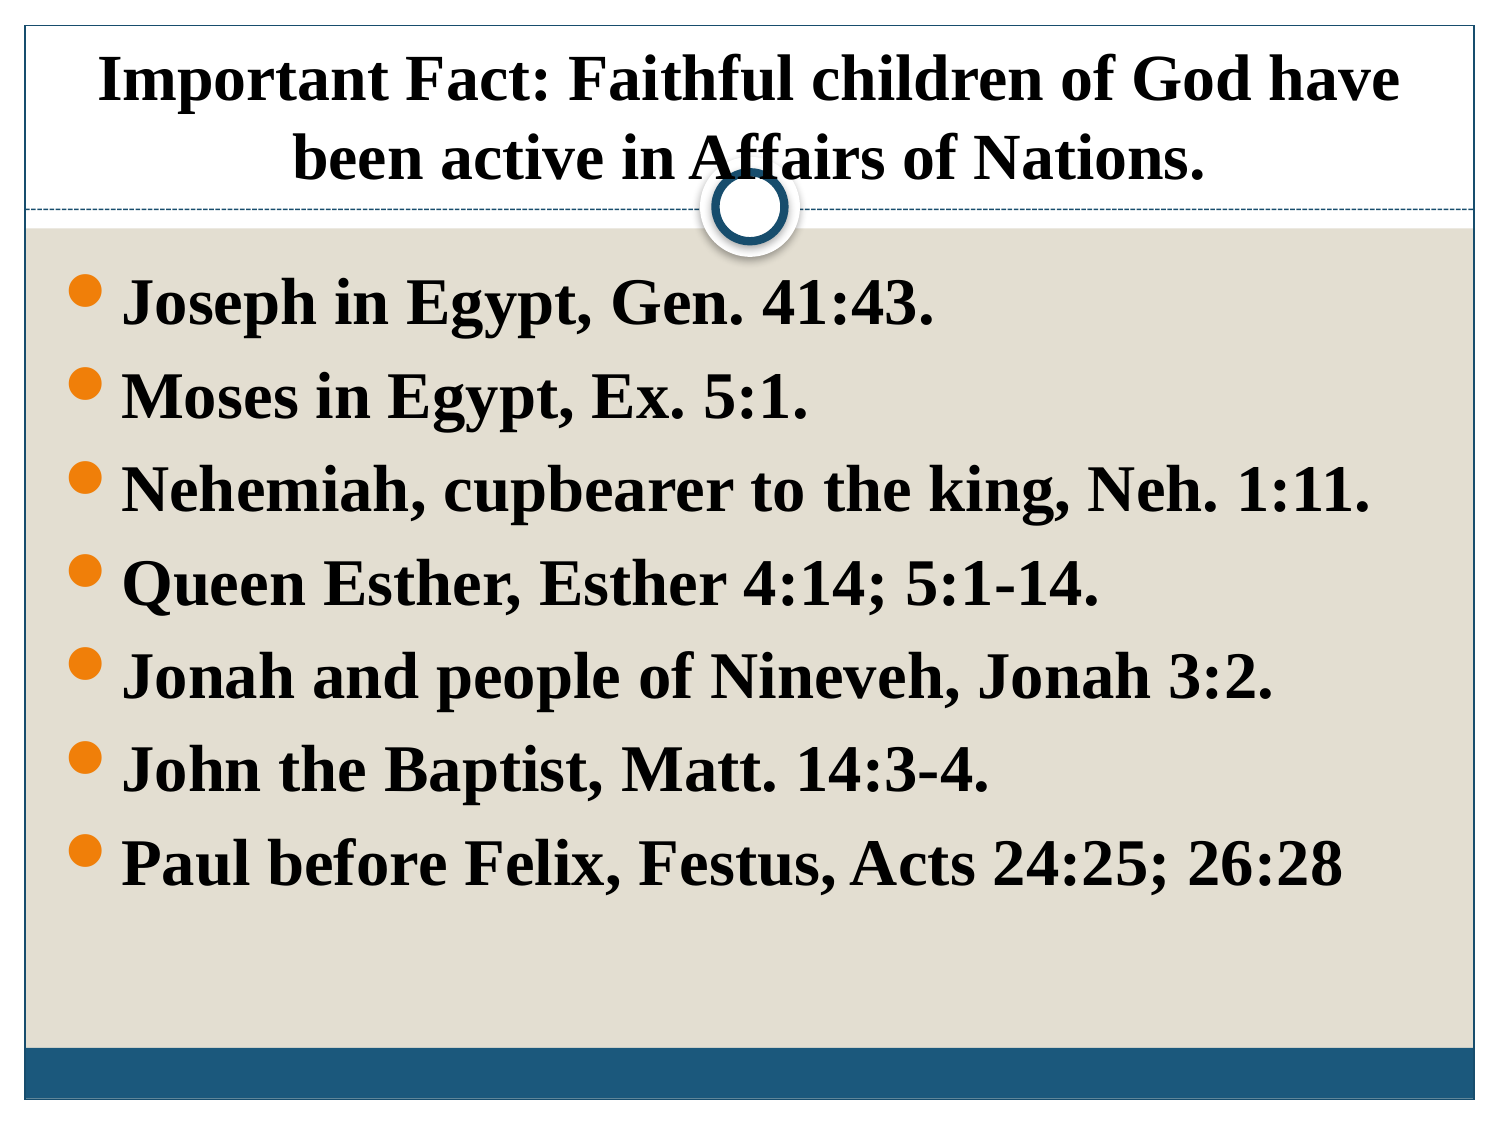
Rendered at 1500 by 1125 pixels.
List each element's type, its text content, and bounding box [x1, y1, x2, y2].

title Important Fact: Faithful children of God have been active in Affairs of Nations. [49, 24, 1450, 200]
list Joseph in Egypt, Gen. 41:43. Moses in Egypt, Ex. 5:1. Nehemiah, cupbearer to the king, Neh. 1:11. Queen Esther, Esther 4:14; 5:1-14. Jonah and people of Nineveh, Jonah 3:2. John the Baptist, Matt. 14:3-4. Paul before Felix, Festus, Acts 24:25; 26:28 [49, 250, 1445, 1001]
